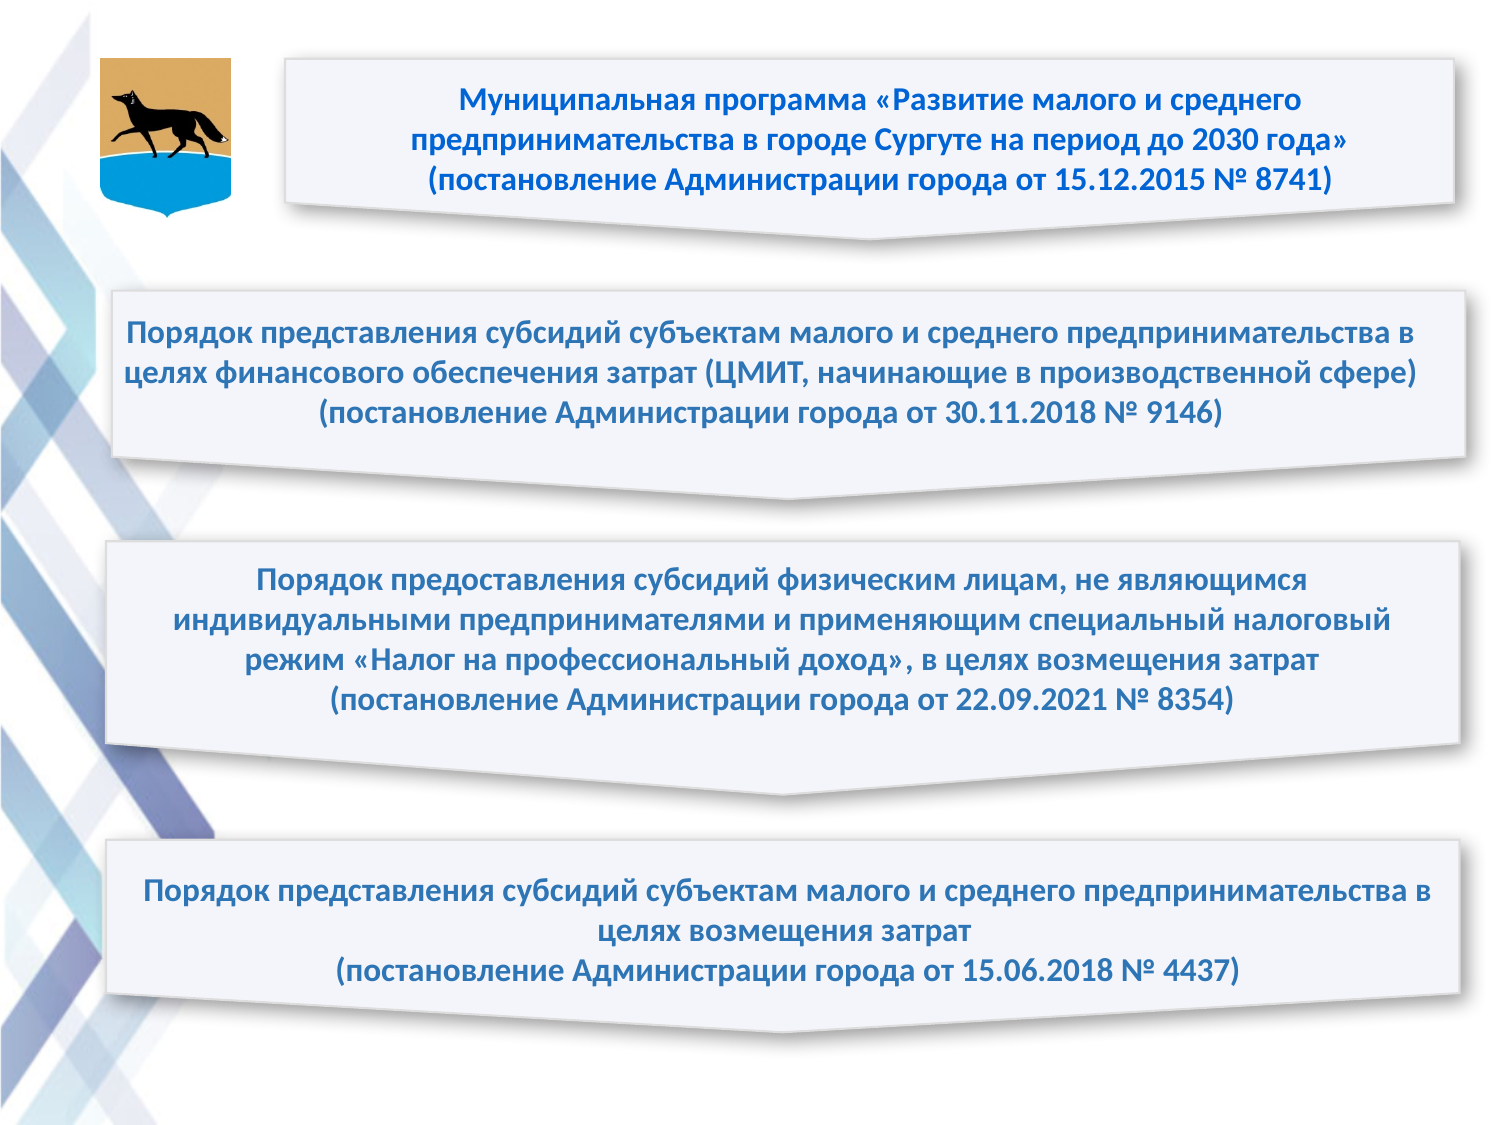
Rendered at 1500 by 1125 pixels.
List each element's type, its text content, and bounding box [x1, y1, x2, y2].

text_box [106, 541, 1460, 795]
text_box Порядок предоставления субсидий физическим лицам, не являющимся индивидуальными предпринимателями и применяющим специальный налоговый режим «Налог на профессиональный доход», в целях возмещения затрат (постановление Администрации города от 22.09.2021 № 8354) [111, 549, 1454, 725]
text_box Порядок представления субсидий субъектам малого и среднего предпринимательства в целях финансового обеспечения затрат (ЦМИТ, начинающие в производственной сфере) (постановление Администрации города от 30.11.2018 № 9146) [106, 302, 1437, 438]
picture [2, 0, 285, 1125]
text_box [106, 839, 1460, 994]
text_box [285, 58, 1454, 205]
text_box [111, 290, 1466, 500]
text_box [323, 205, 1416, 240]
text_box [156, 996, 1409, 1033]
text_box Муниципальная программа «Развитие малого и среднего предпринимательства в городе Сургуте на период до 2030 года» (постановление Администрации города от 15.12.2015 № 8741) [319, 70, 1443, 205]
text_box Порядок представления субсидий субъектам малого и среднего предпринимательства в целях возмещения затрат (постановление Администрации города от 15.06.2018 № 4437) [111, 861, 1466, 996]
